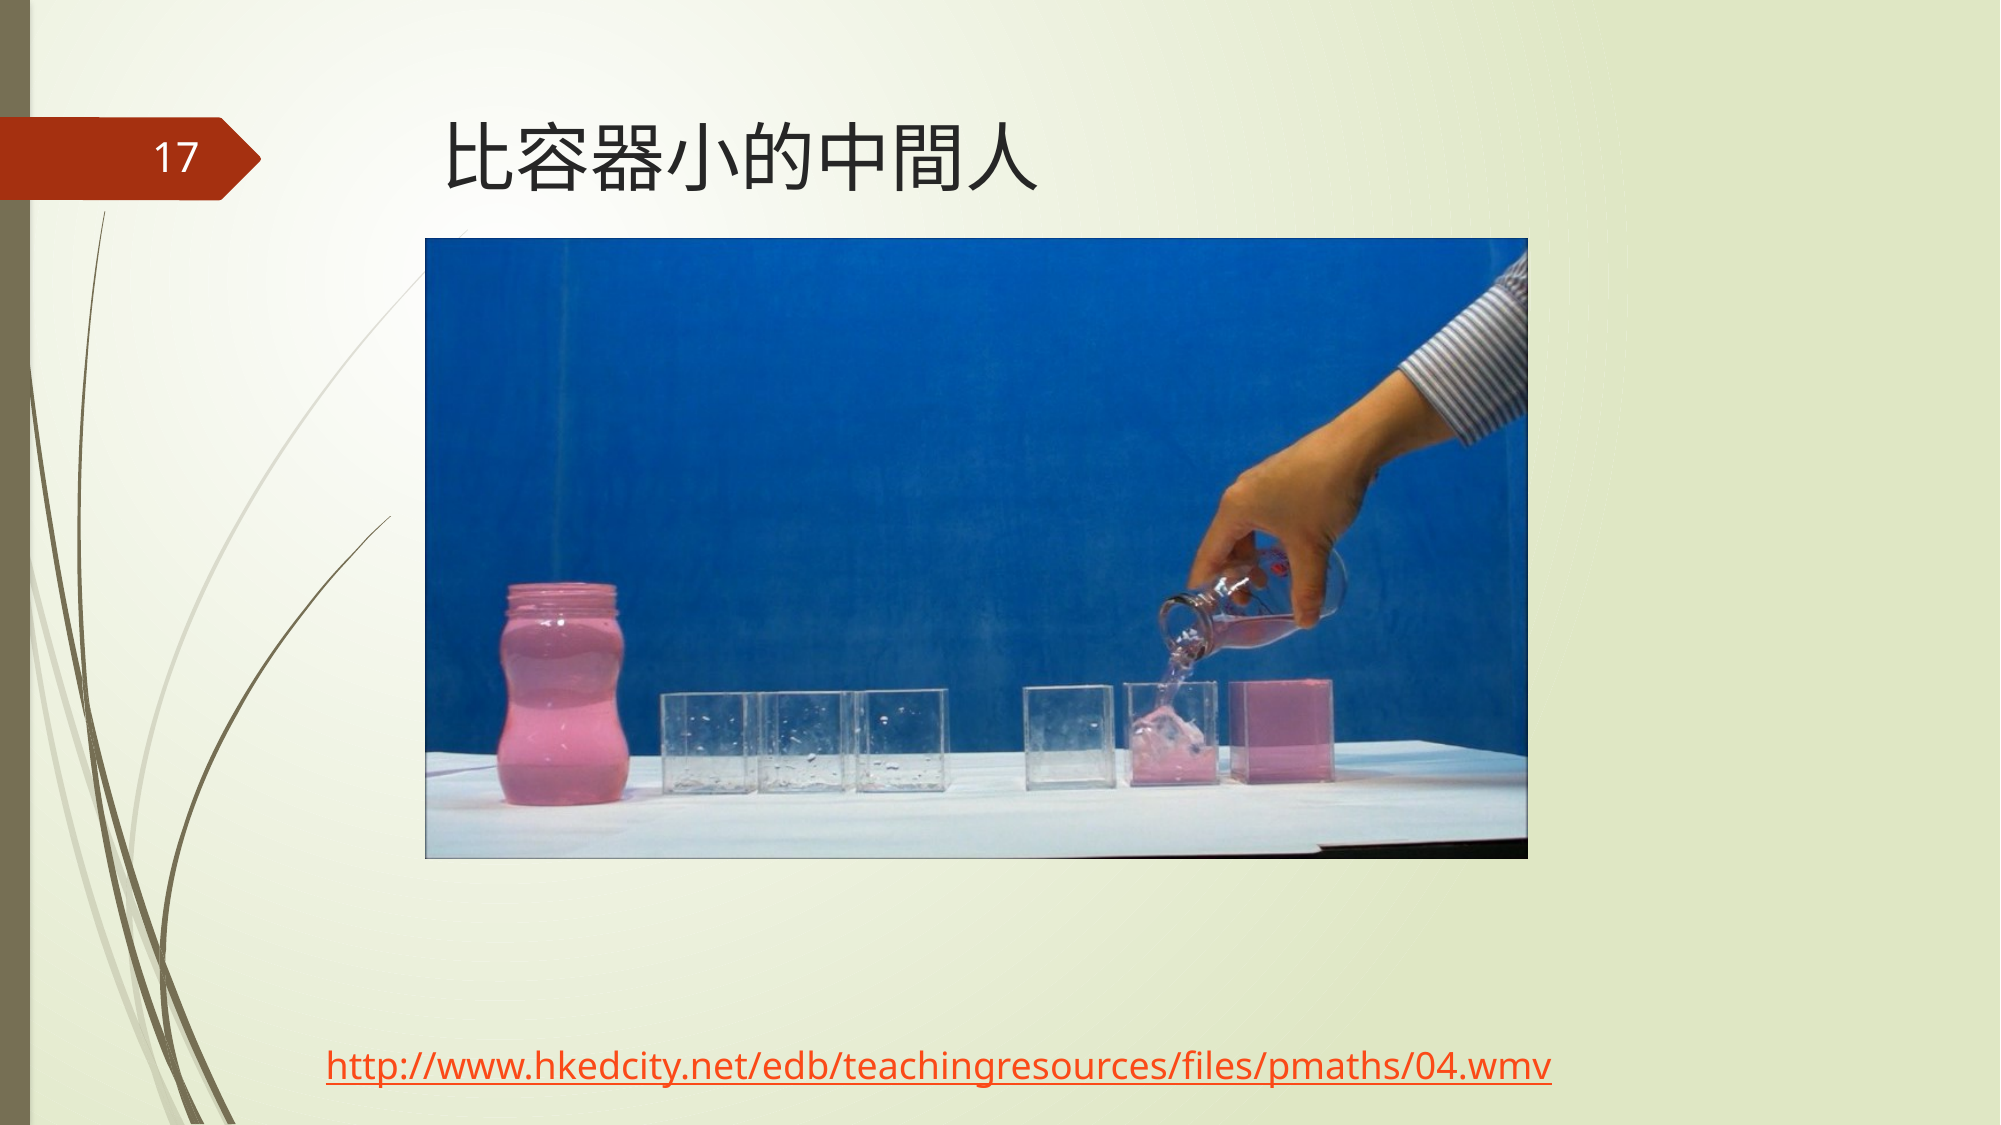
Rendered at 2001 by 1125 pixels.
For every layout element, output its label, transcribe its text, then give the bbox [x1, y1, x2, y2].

title 比容器小的中間人 [425, 102, 1888, 313]
slide_number 17 [87, 129, 216, 190]
text_box http://www.hkedcity.net/edb/teachingresources/files/pmaths/04.wmv [310, 1034, 1655, 1101]
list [425, 238, 1528, 859]
